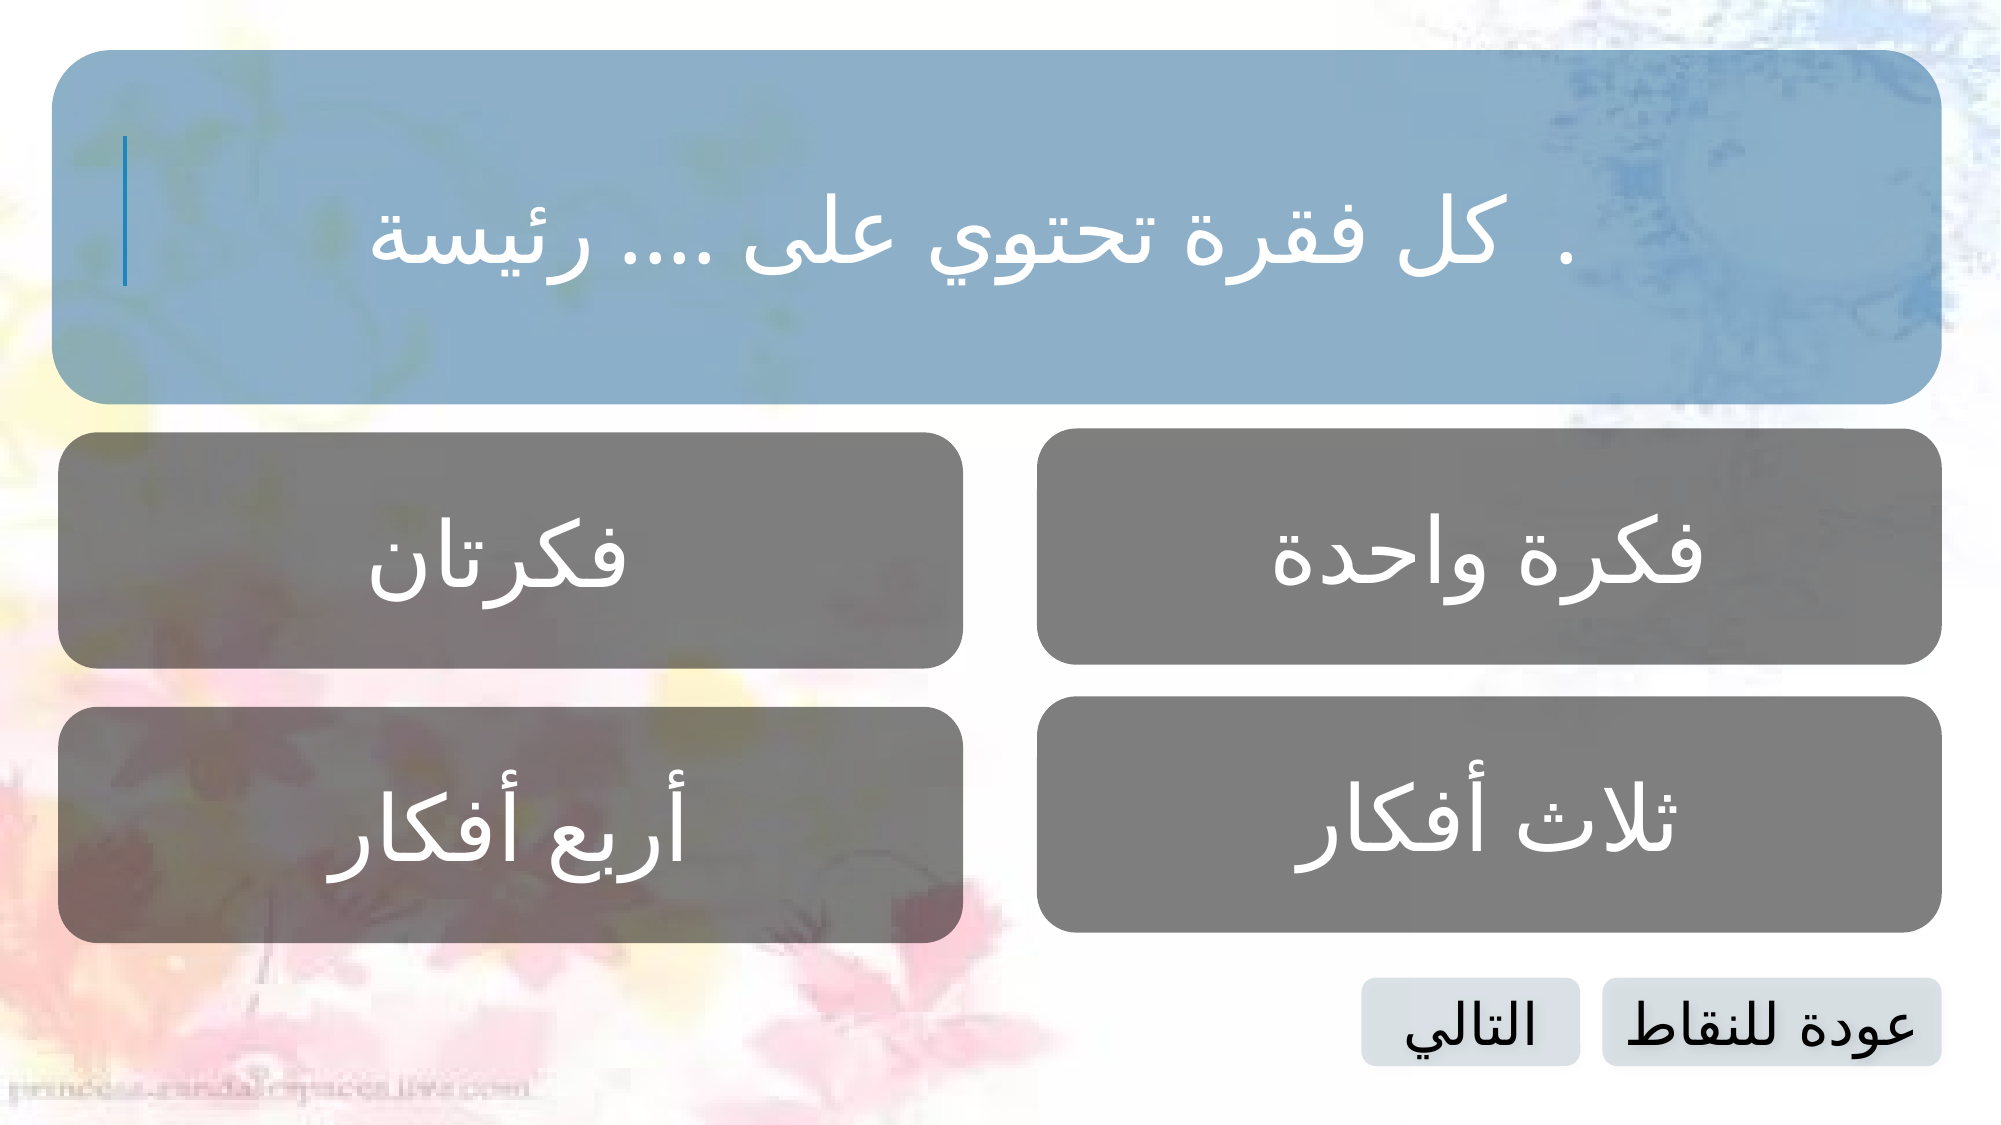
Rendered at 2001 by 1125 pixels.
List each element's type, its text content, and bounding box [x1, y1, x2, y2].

text_box عودة للنقاط [1601, 976, 1943, 1068]
text_box فكرتان [56, 430, 965, 670]
picture [0, 0, 2001, 1125]
text_box فكرة واحدة [1035, 427, 1944, 667]
text_box ثلاث أفكار [1035, 695, 1944, 934]
text_box أربع أفكار [56, 705, 965, 945]
text_box كل فقرة تحتوي على .... رئيسة . [50, 48, 1943, 406]
text_box التالي [1360, 976, 1582, 1068]
